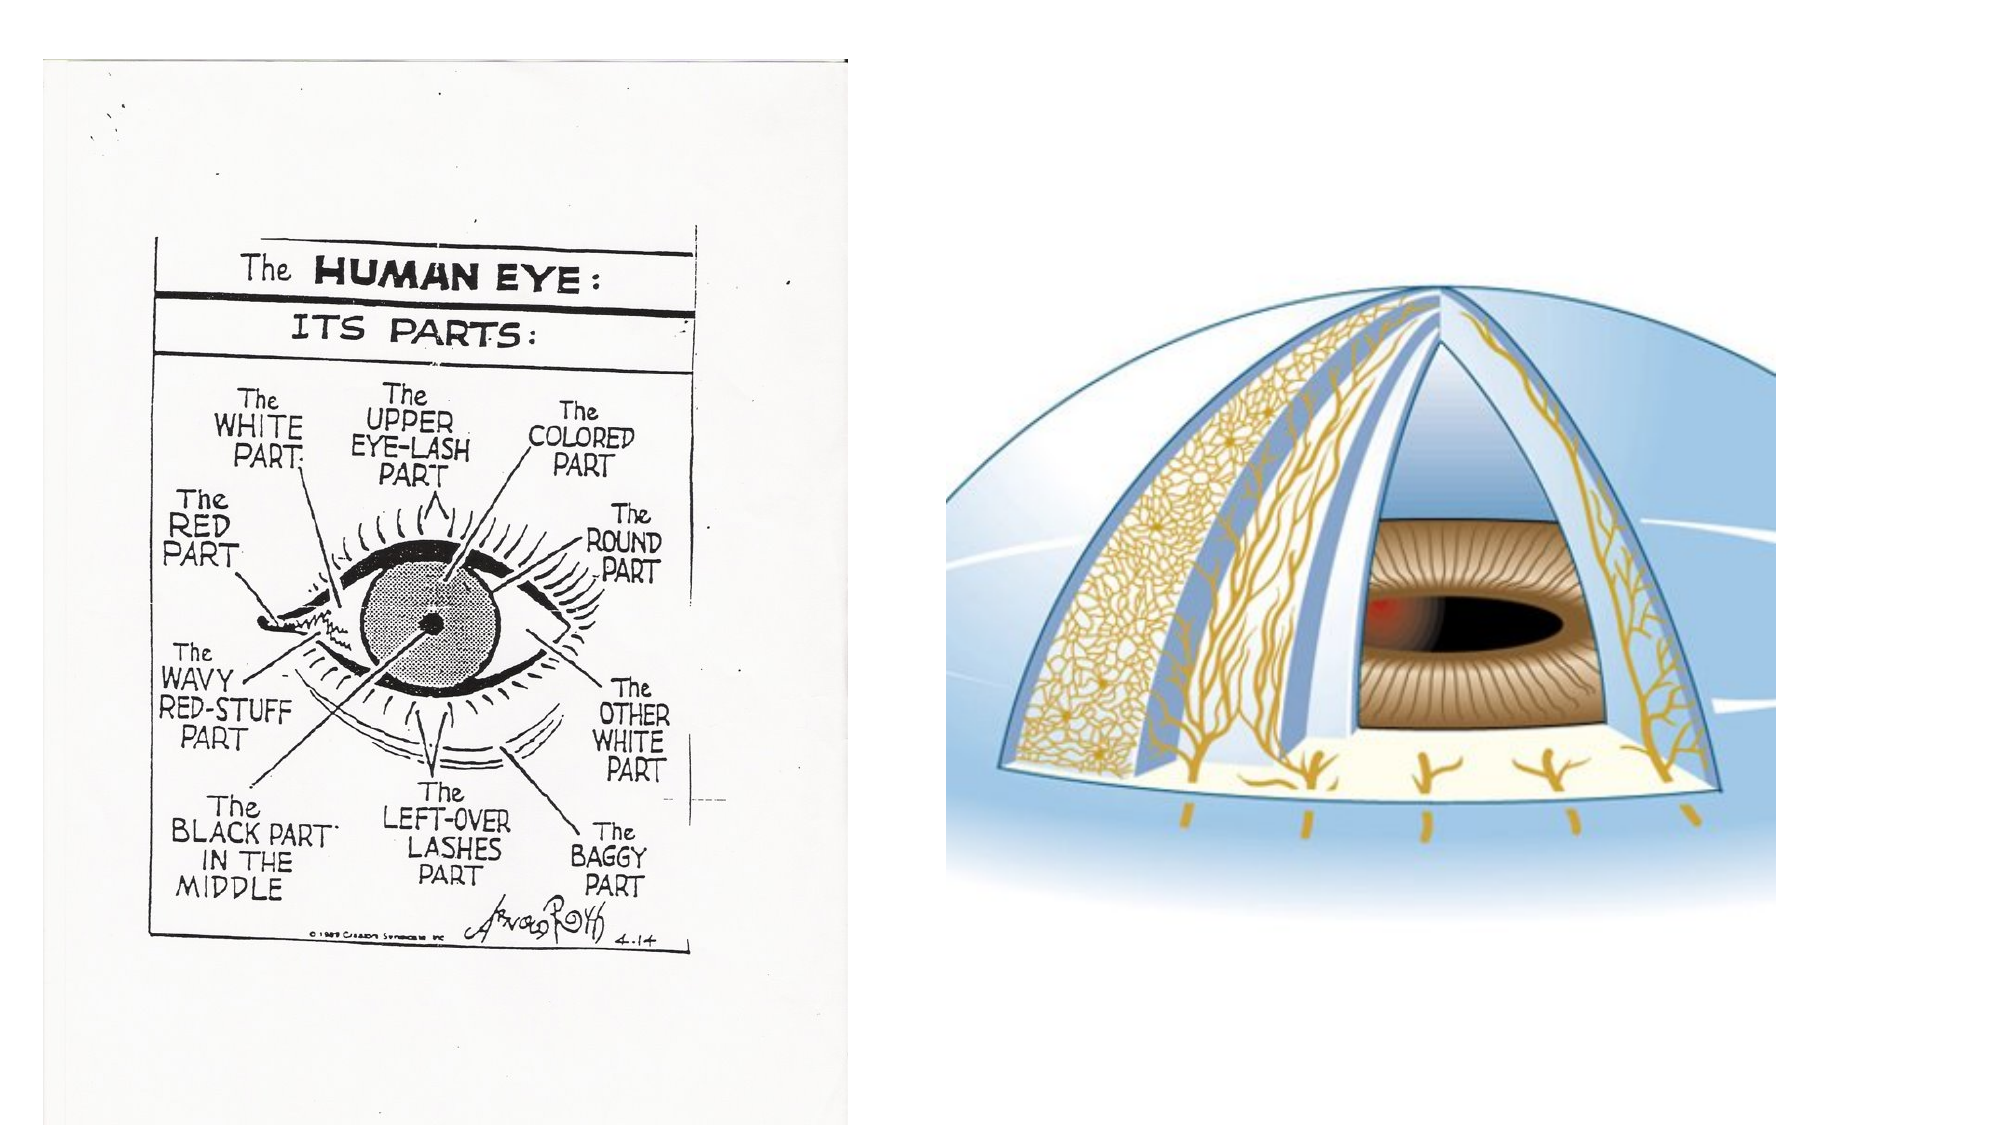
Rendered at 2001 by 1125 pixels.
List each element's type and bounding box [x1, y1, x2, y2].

list [43, 59, 848, 1125]
picture [946, 183, 1776, 1024]
